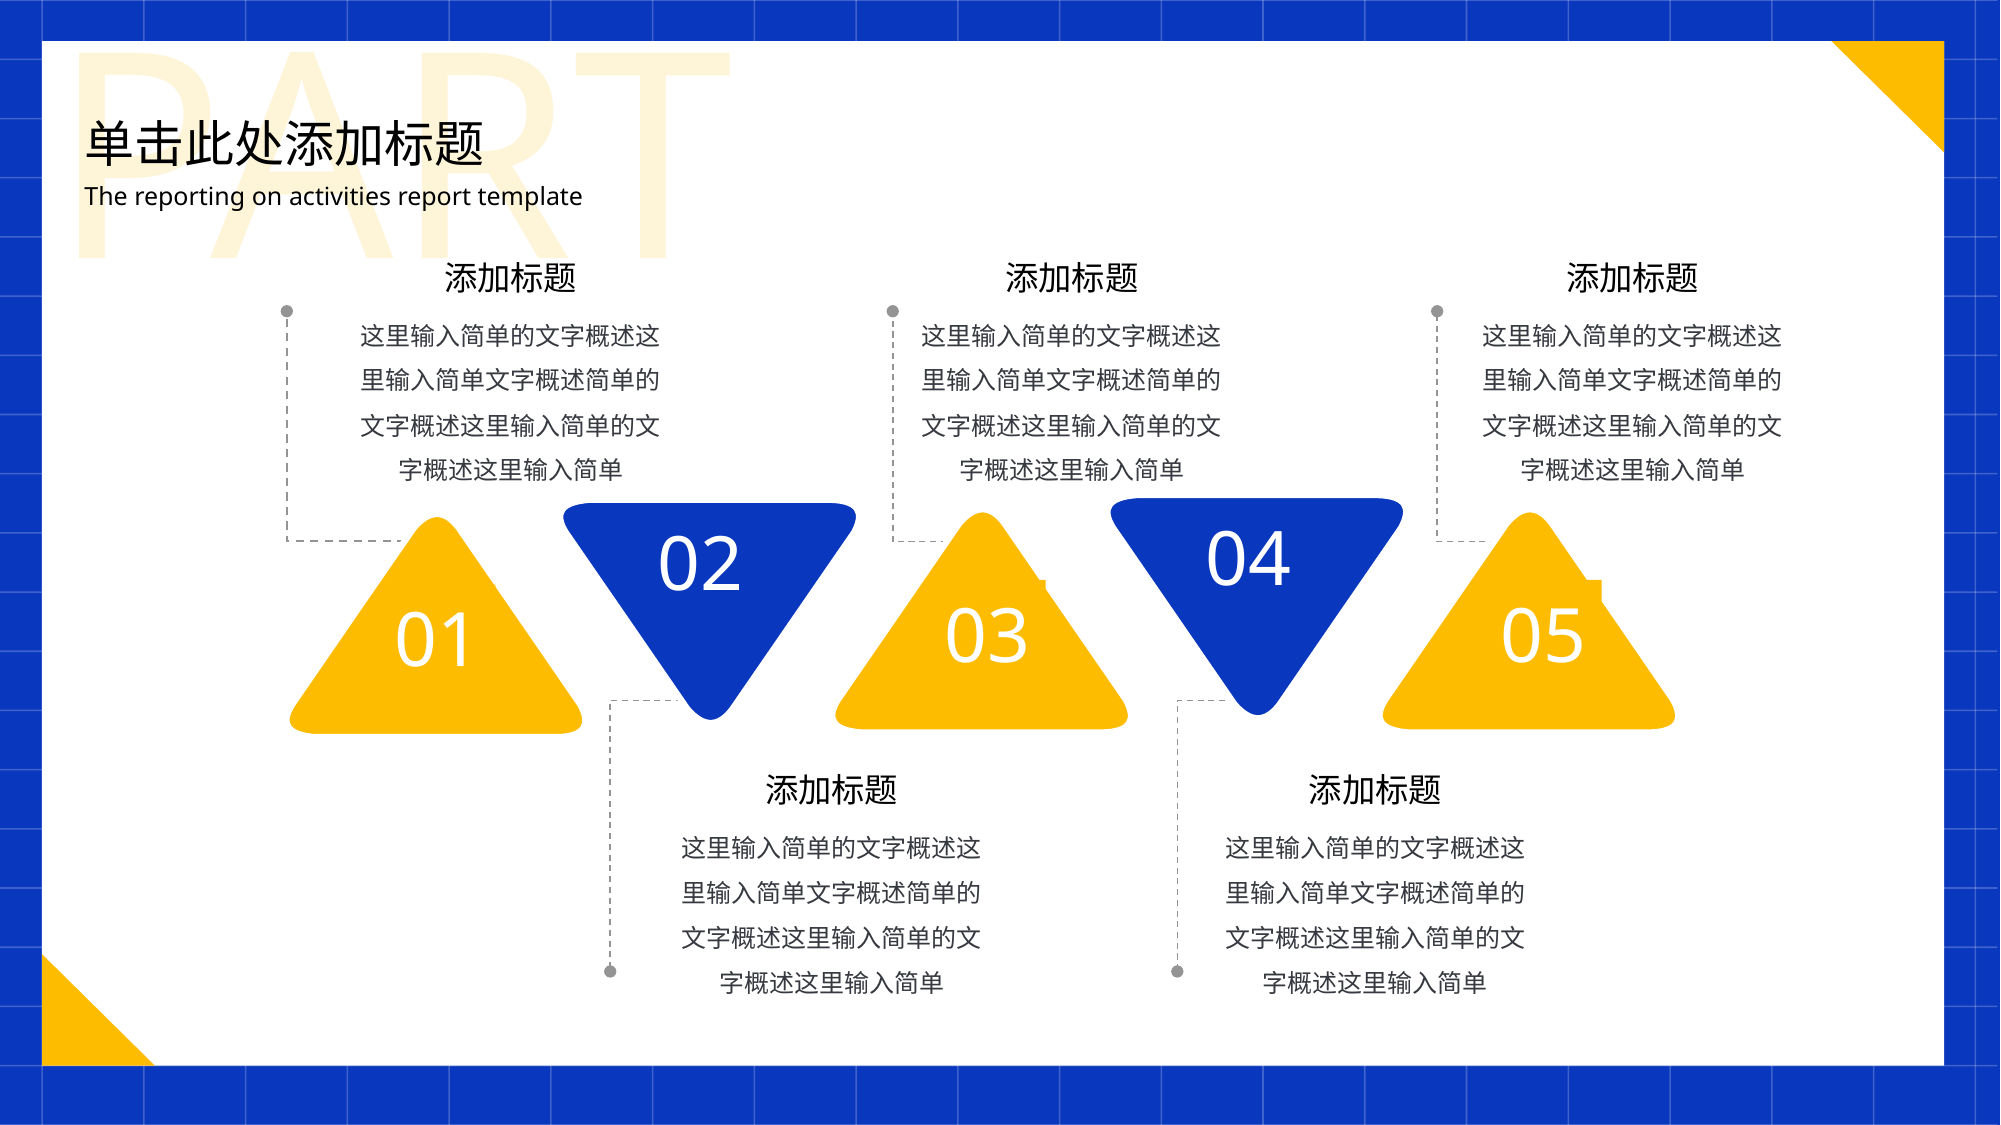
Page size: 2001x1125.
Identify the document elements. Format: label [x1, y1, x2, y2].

text_box [665, 761, 999, 1105]
text_box [279, 508, 592, 738]
text_box [1100, 494, 1413, 724]
text_box [1466, 249, 1800, 593]
text_box [1209, 761, 1542, 1105]
text_box [905, 249, 1239, 593]
text_box [1372, 504, 1685, 733]
text_box [0, 0, 1998, 1125]
text_box [553, 499, 866, 729]
text_box [344, 249, 678, 507]
text_box [825, 504, 1138, 733]
